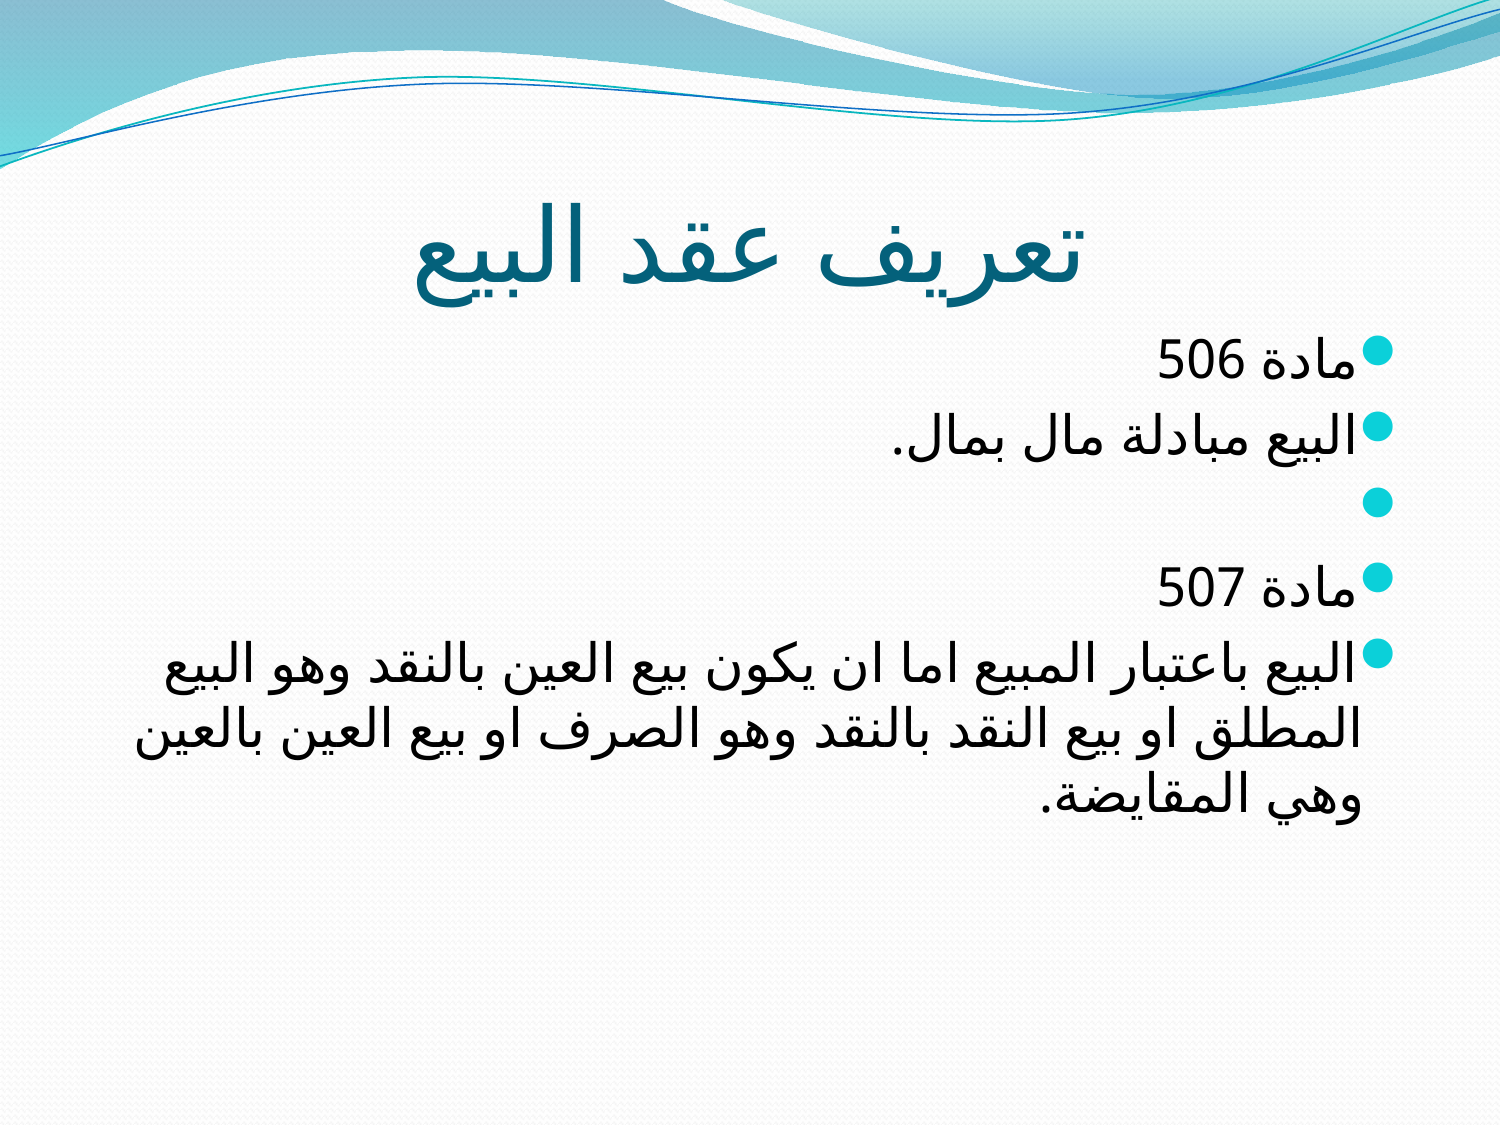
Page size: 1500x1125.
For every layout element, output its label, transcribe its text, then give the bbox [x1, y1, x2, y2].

title تعريف عقد البيع [75, 115, 1425, 303]
list مادة 506 البيع مبادلة مال بمال. مادة 507 البيع باعتبار المبيع اما ان يكون بيع العين بالنقد وهو البيع المطلق او بيع النقد بالنقد وهو الصرف او بيع العين بالعين وهي المقايضة. [75, 317, 1425, 1038]
